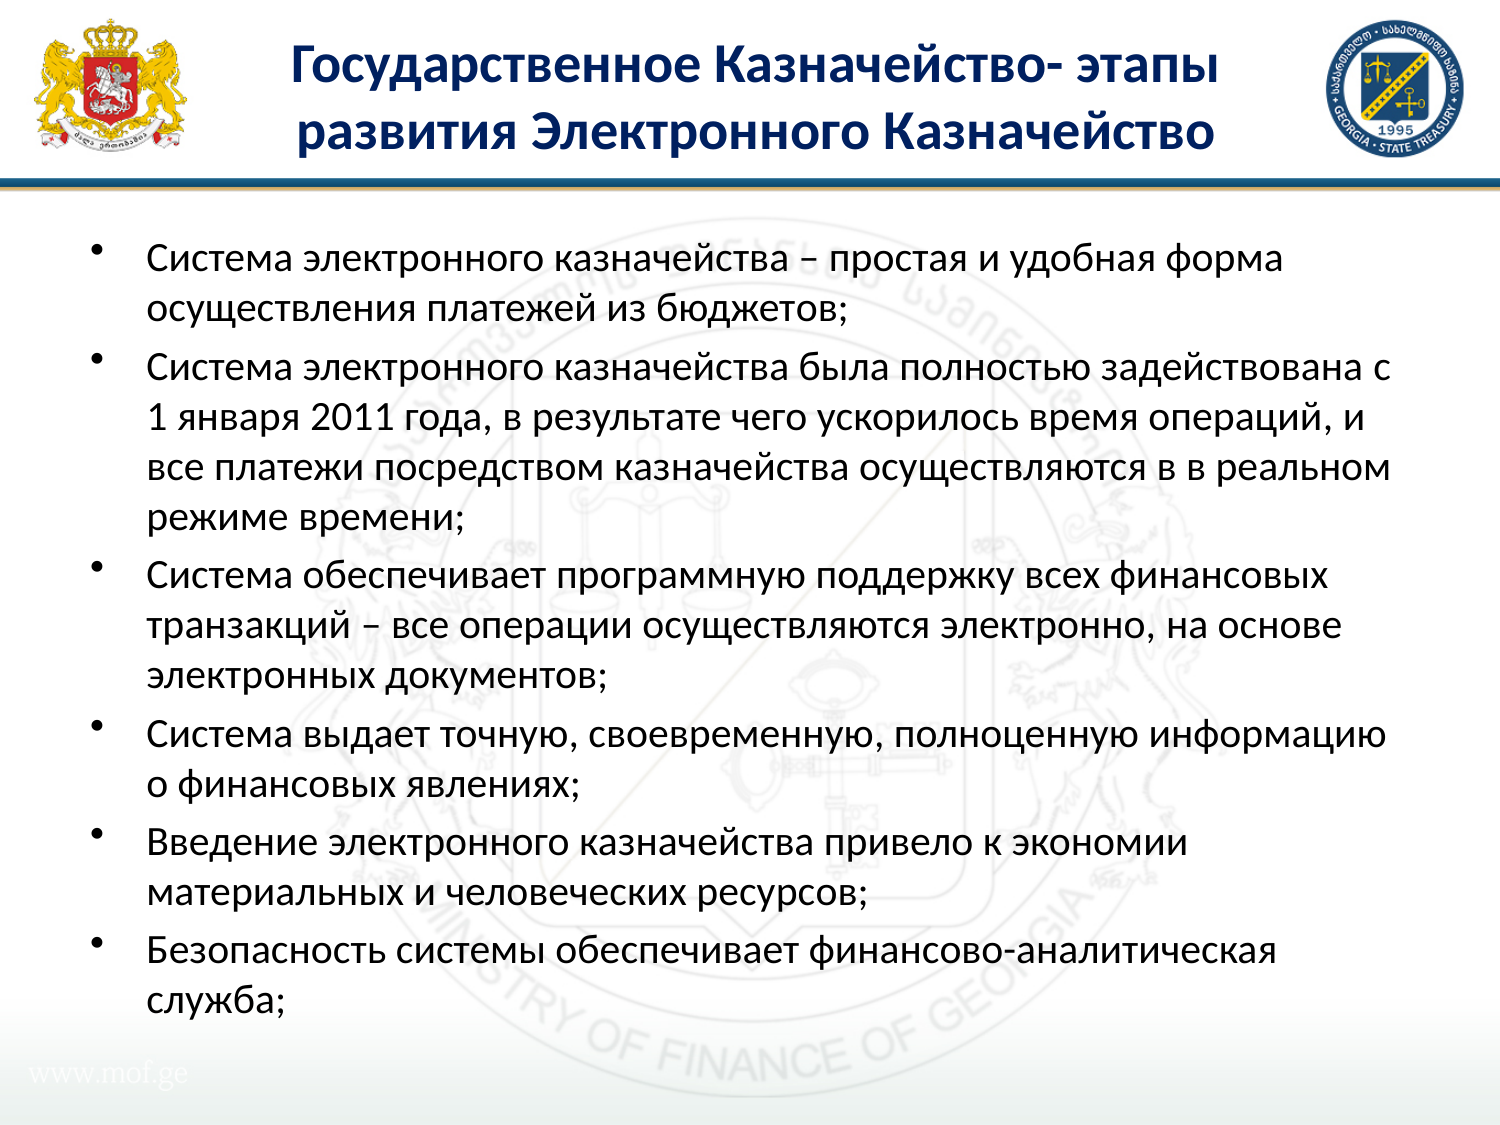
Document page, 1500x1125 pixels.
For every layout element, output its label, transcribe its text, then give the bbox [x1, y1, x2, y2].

title Государственное Казначейство- этапы развития Электронного Казначейство [187, 12, 1326, 176]
list Система электронного казначейства – простая и удобная форма осуществления платежей из бюджетов; Система электронного казначейства была полностью задействована c 1 января 2011 года, в результате чего ускорилось время операций, и все платежи посредством казначейства осуществляются в в реальном режиме времени; Система обеспечивает программную поддержку всех финансовых транзакций – все операции осуществляются электронно, на основе электронных документов; Система выдает точную, своевременную, полноценную информацию о финансовых явлениях; Введение электронного казначейства привело к экономии материальных и человеческих ресурсов; Безопасность системы обеспечивает финансово-аналитическая служба; [74, 222, 1426, 1038]
picture [0, 0, 1500, 1125]
